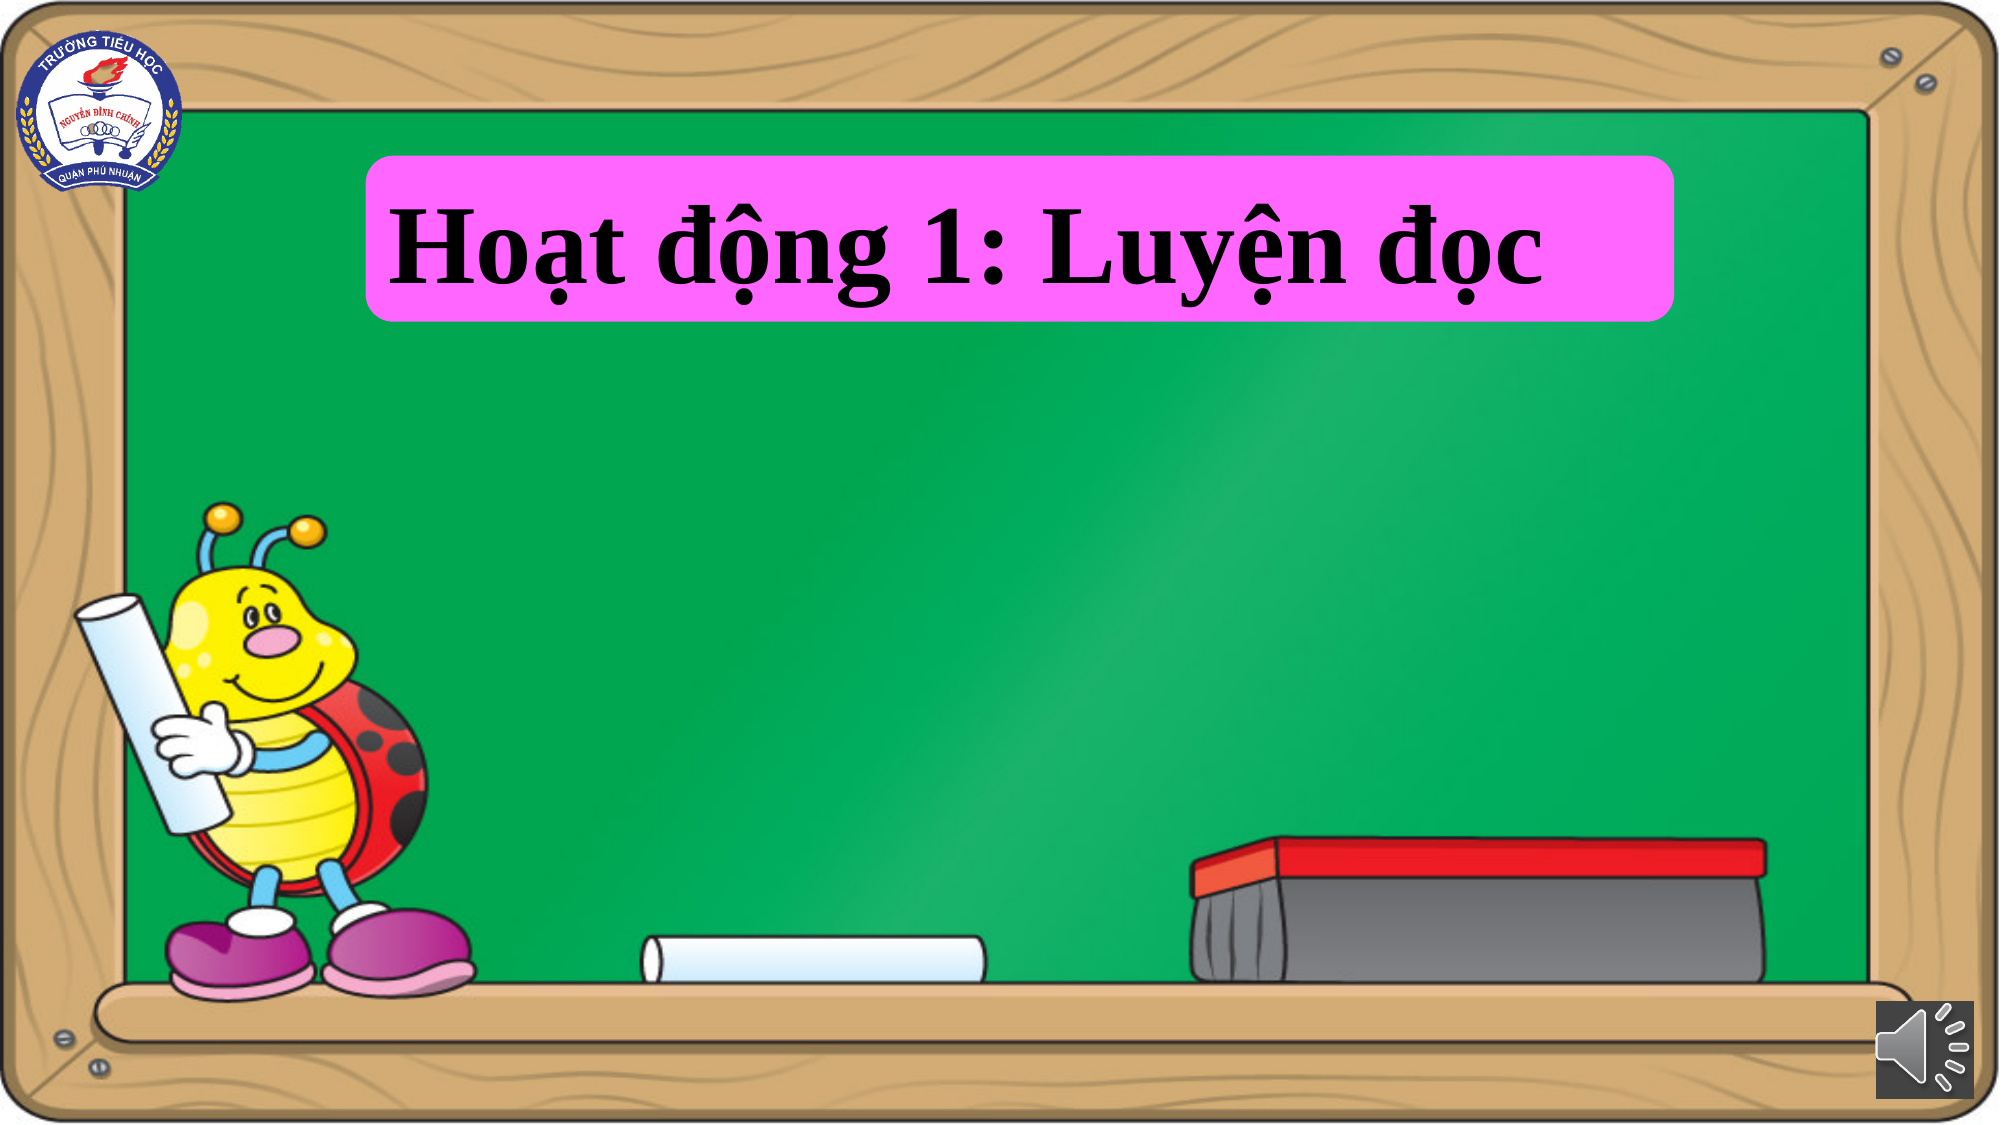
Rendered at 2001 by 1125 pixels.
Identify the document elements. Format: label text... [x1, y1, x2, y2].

text_box Hoạt động 1: Luyện đọc [365, 155, 1675, 322]
picture [0, 0, 2001, 1125]
